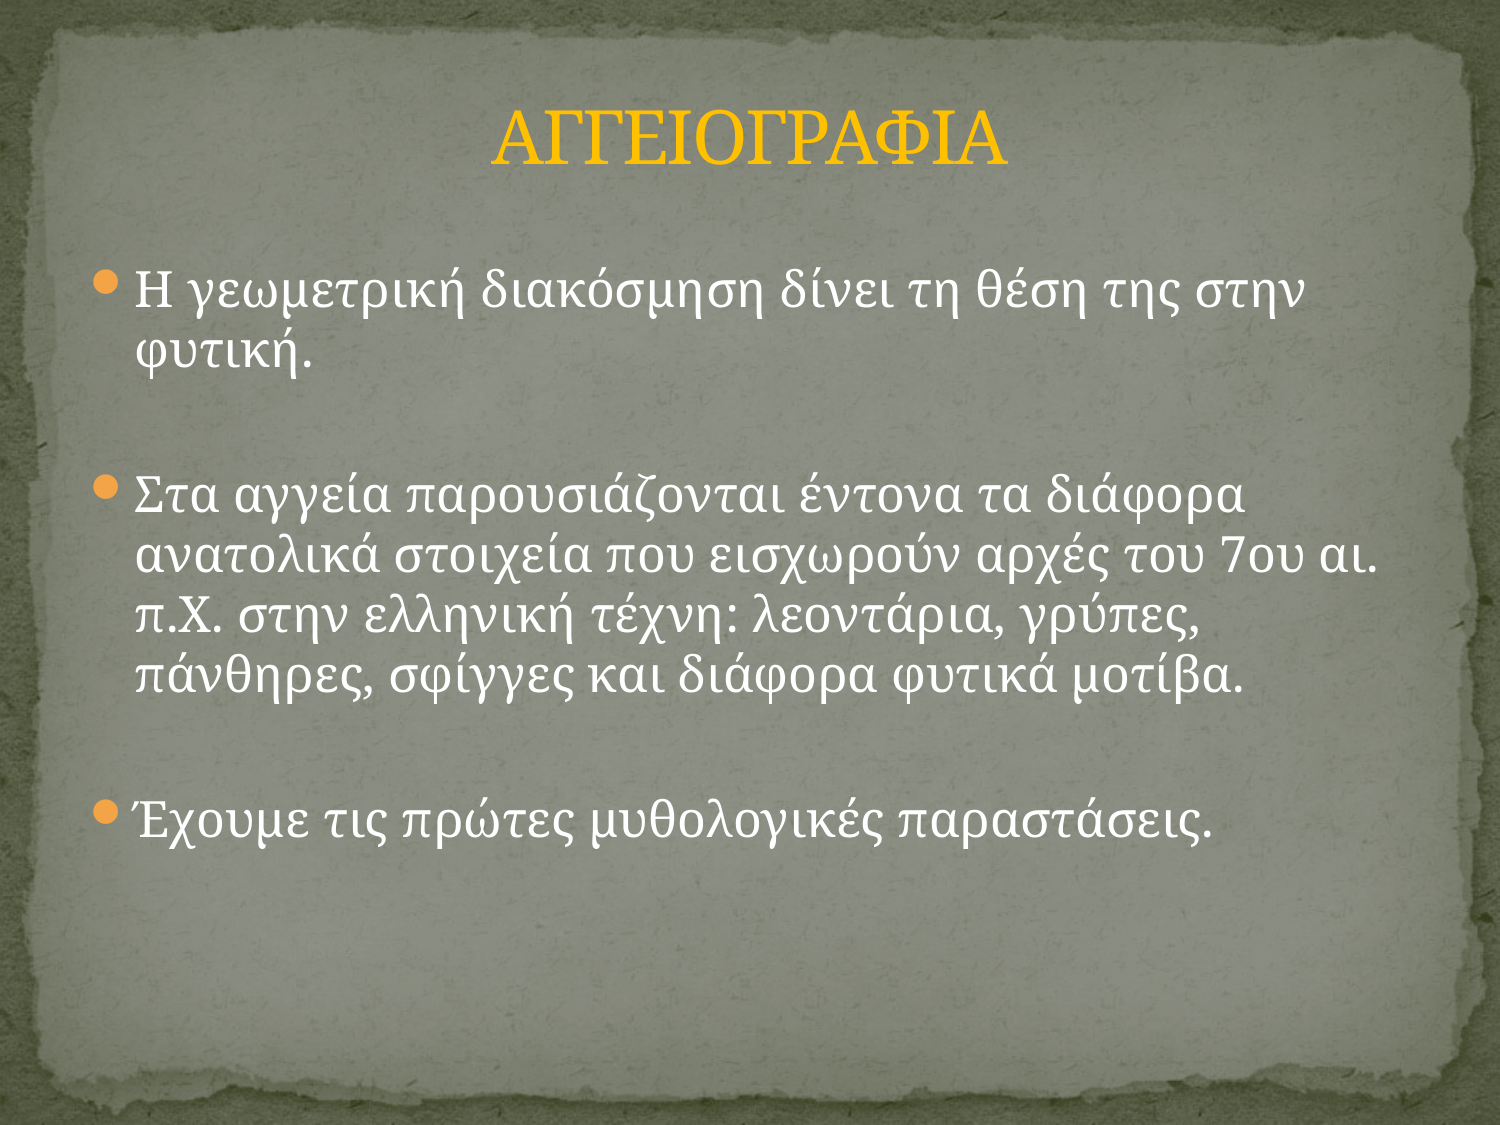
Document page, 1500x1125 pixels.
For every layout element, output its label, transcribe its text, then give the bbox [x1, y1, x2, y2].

title ΑΓΓΕΙΟΓΡΑΦΙΑ [74, 24, 1425, 188]
list Η γεωμετρική διακόσμηση δίνει τη θέση της στην φυτική. Στα αγγεία παρουσιάζονται έντονα τα διάφορα ανατολικά στοιχεία που εισχωρούν αρχές του 7ου αι. π.Χ. στην ελληνική τέχνη: λεοντάρια, γρύπες, πάνθηρες, σφίγγες και διάφορα φυτικά μοτίβα. Έχουμε τις πρώτες μυθολογικές παραστάσεις. [75, 249, 1425, 1000]
